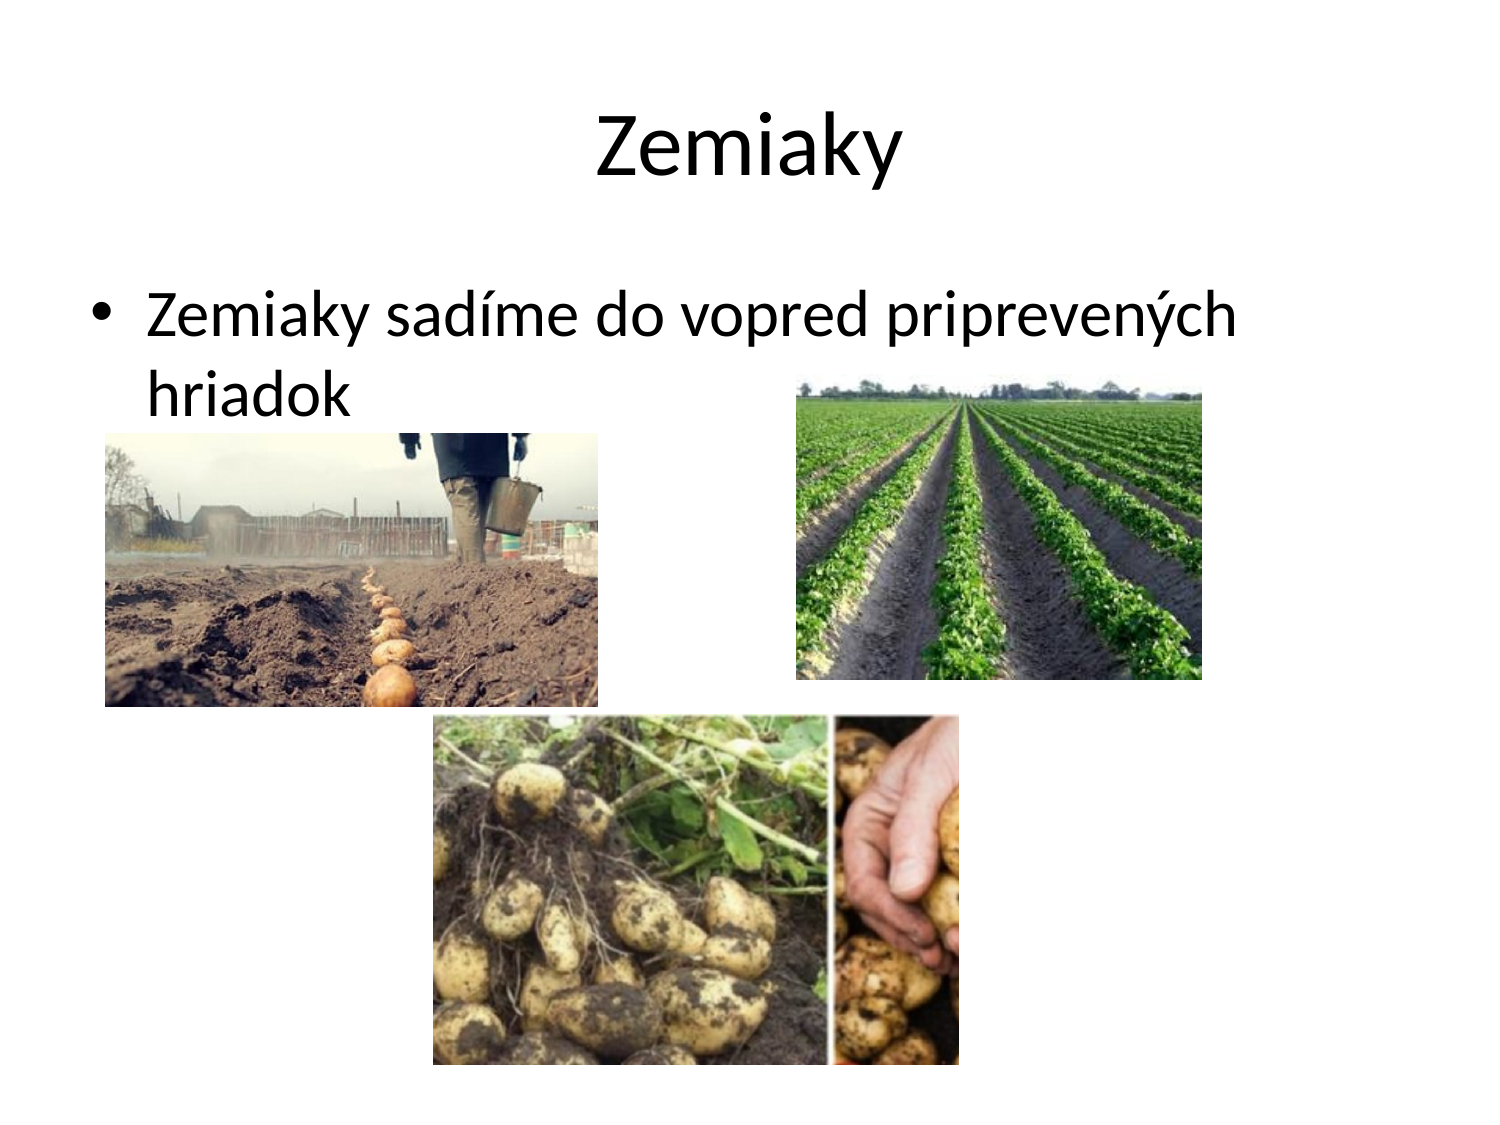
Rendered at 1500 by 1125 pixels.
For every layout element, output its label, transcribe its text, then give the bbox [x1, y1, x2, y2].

title Zemiaky [75, 45, 1425, 233]
picture [796, 374, 1202, 680]
list Zemiaky sadíme do vopred priprevených hriadok [75, 262, 1425, 1005]
picture [105, 433, 598, 708]
picture [433, 714, 959, 1066]
